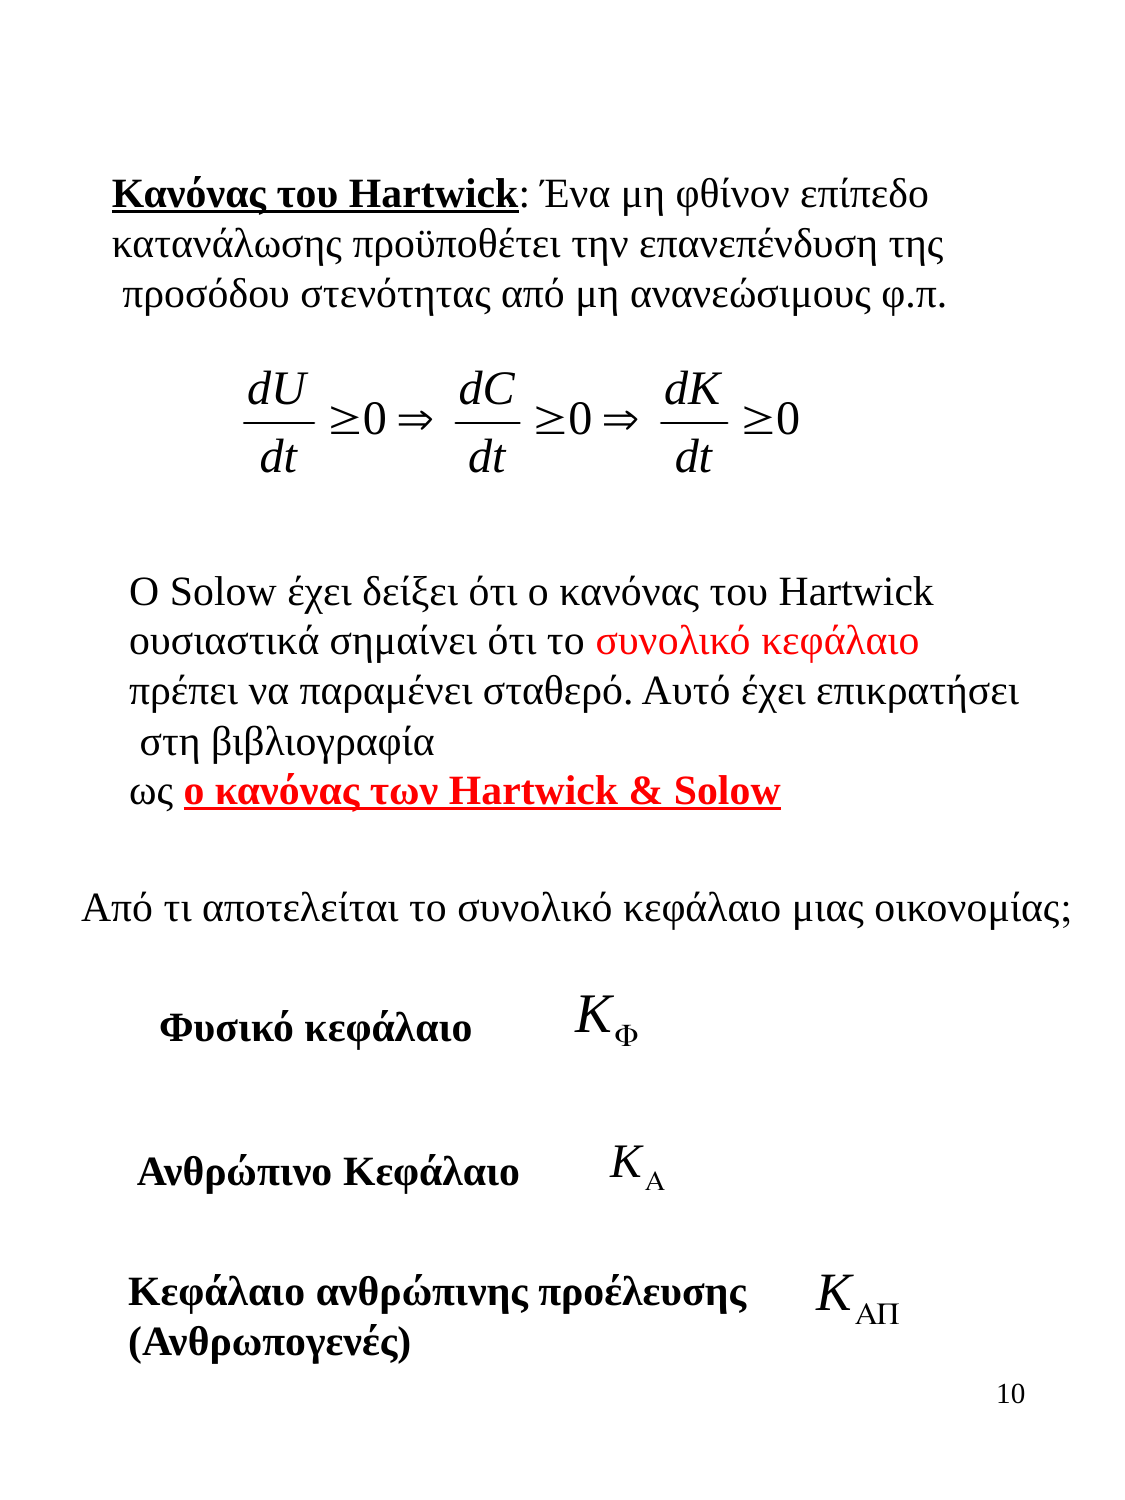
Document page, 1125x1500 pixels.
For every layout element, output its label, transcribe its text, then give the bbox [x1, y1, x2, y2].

text_box Ανθρώπινο Κεφάλαιο [122, 1136, 546, 1202]
text_box Ο Solow έχει δείξει ότι ο κανόνας του Hartwick ουσιαστικά σημαίνει ότι το συνολικό κεφάλαιο πρέπει να παραμένει σταθερό. Αυτό έχει επικρατήσει στη βιβλιογραφία ως ο κανόνας των Hartwick & Solow [114, 555, 1035, 731]
text_box Από τι αποτελείται το συνολικό κεφάλαιο μιας οικονομίας [66, 872, 1098, 938]
text_box Φυσικό κεφάλαιο [144, 992, 488, 1058]
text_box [564, 976, 648, 1057]
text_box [601, 1129, 673, 1199]
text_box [805, 1256, 913, 1338]
text_box Κεφάλαιο ανθρώπινης προέλευσης (Ανθρωπογενές) [113, 1256, 762, 1371]
slide_number 10 [806, 1366, 1041, 1467]
text_box Ο Solow έχει δείξει ότι ο κανόνας του Hartwick ουσιαστικά σημαίνει ότι το συνολικό κεφάλαιο πρέπει να παραμένει σταθερό. Αυτό έχει επικρατήσει στη βιβλιογραφία ως ο κανόνας των Hartwick & Solow [114, 733, 1035, 821]
text_box Κανόνας του Hartwick: Ένα μη φθίνον επίπεδο κατανάλωσης προϋποθέτει την επανεπένδυση της προσόδου στενότητας από μη ανανεώσιμους φ.π. [97, 158, 963, 324]
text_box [235, 358, 807, 484]
